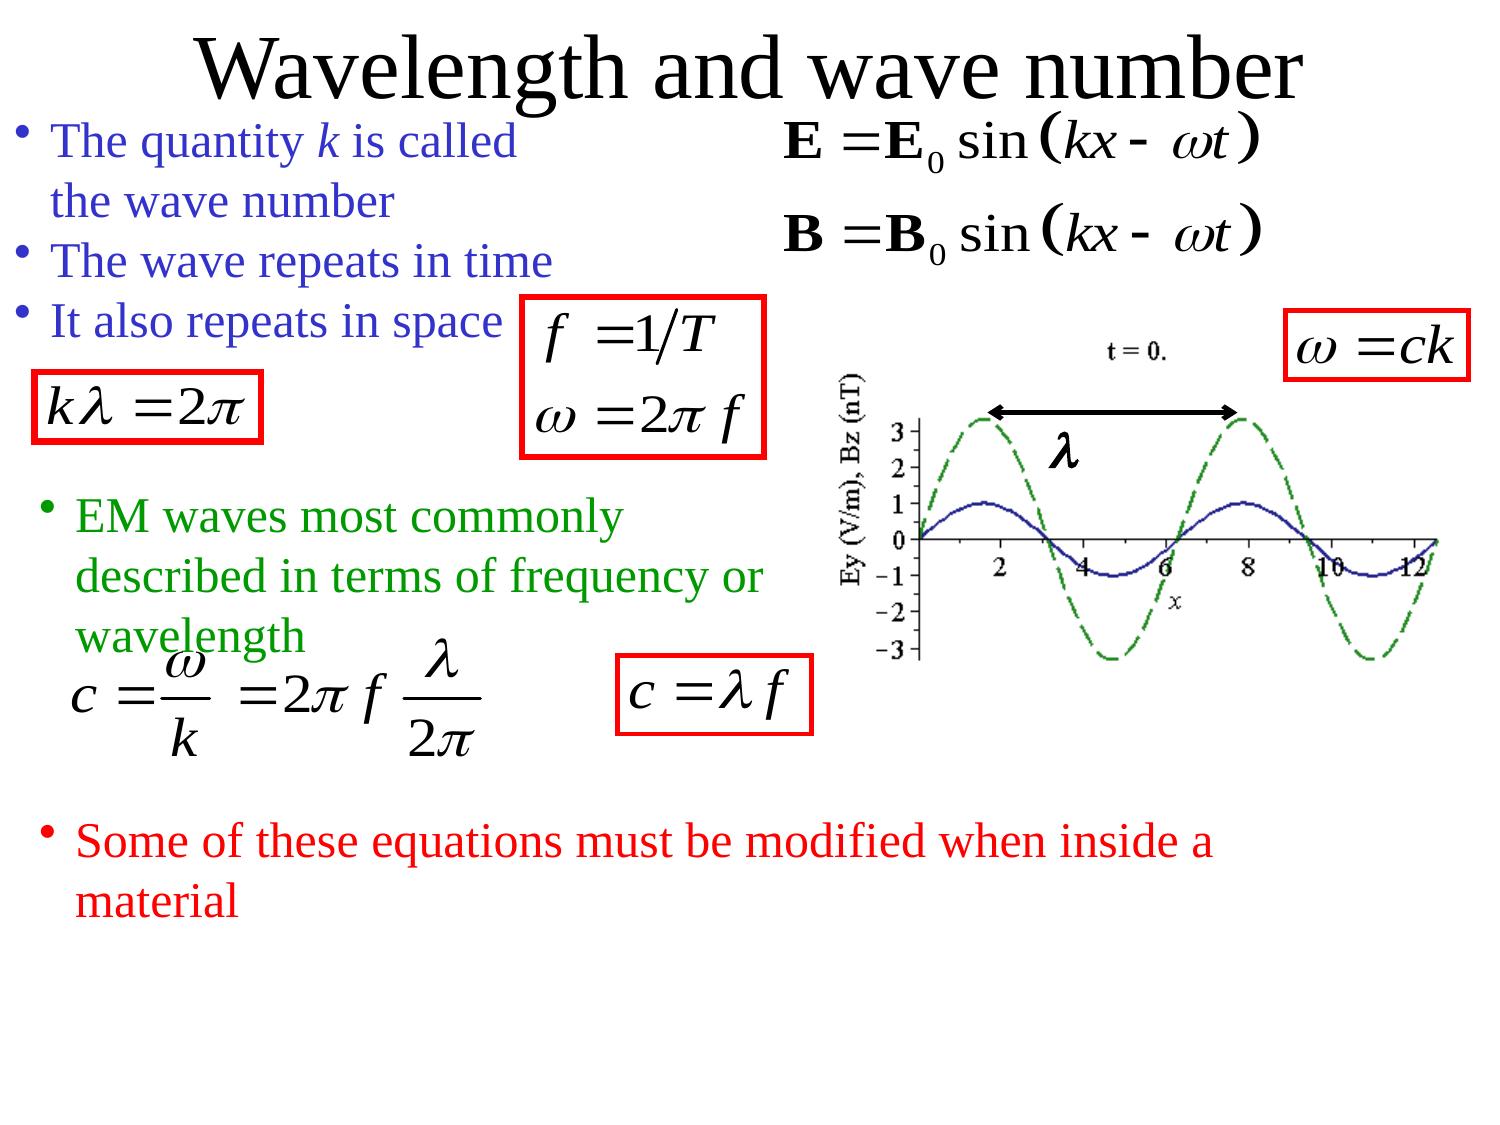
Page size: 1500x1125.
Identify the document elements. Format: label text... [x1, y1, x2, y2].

text_box Wavelength and wave number [0, 0, 1500, 125]
picture [824, 293, 1451, 676]
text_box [37, 374, 259, 439]
text_box Some of these equations must be modified when inside a material [24, 799, 1400, 935]
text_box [619, 657, 810, 732]
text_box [774, 99, 1266, 284]
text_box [224, 624, 491, 769]
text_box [62, 624, 222, 769]
text_box EM waves most commonly described in terms of frequency or wavelength [24, 474, 819, 670]
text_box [1287, 312, 1467, 378]
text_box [524, 299, 762, 454]
text_box The quantity k is called the wave number The wave repeats in time It also repeats in space [0, 99, 588, 355]
